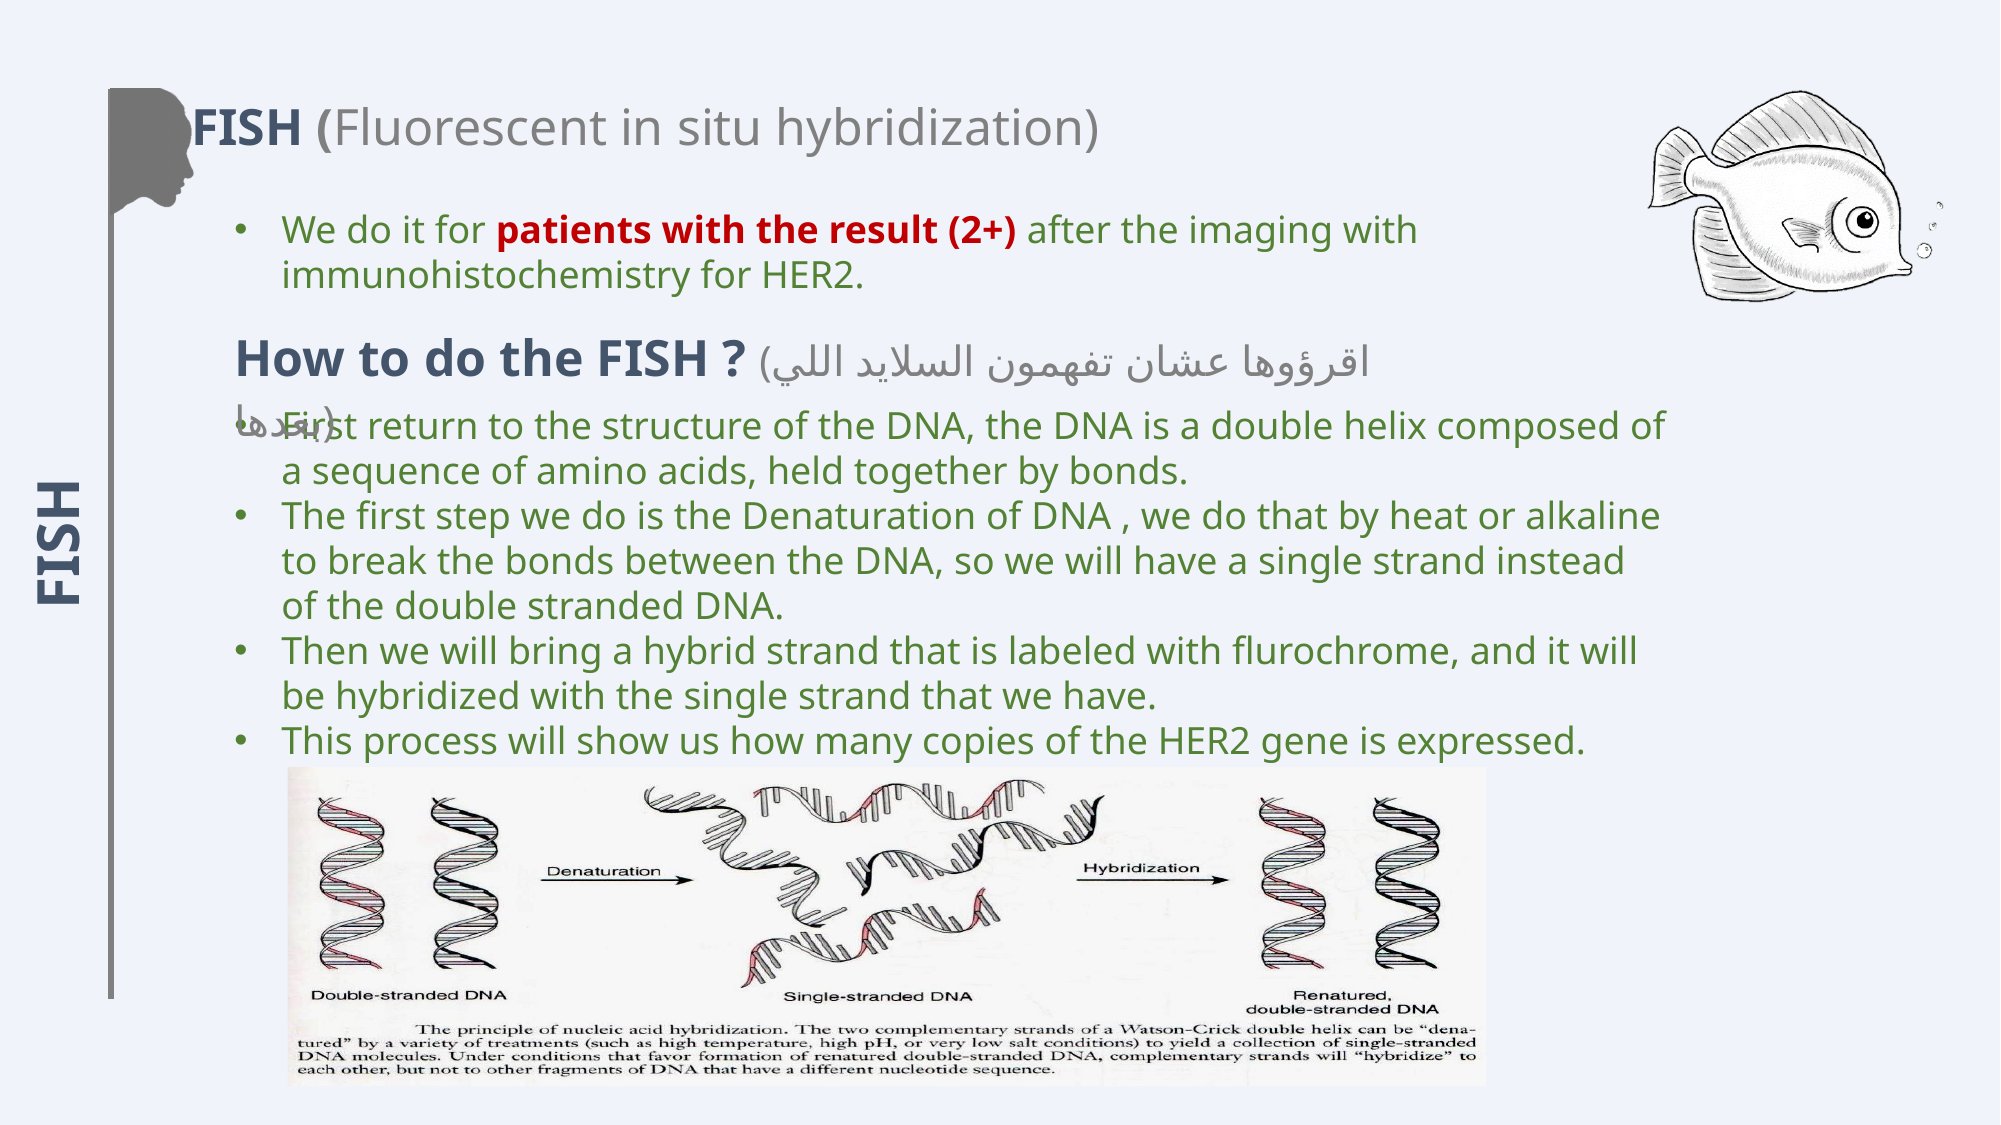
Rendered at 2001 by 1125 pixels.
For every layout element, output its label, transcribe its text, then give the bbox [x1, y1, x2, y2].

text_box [110, 88, 220, 1000]
text_box How to do the FISH ? (اقرؤوها عشان تفهمون السلايد اللي بعدها) [220, 318, 1434, 454]
text_box [287, 767, 1486, 1086]
text_box First return to the structure of the DNA, the DNA is a double helix composed of a sequence of amino acids, held together by bonds. The first step we do is the Denaturation of DNA , we do that by heat or alkaline to break the bonds between the DNA, so we will have a single strand instead of the double stranded DNA. Then we will bring a hybrid strand that is labeled with flurochrome, and it will be hybridized with the single strand that we have. This process will show us how many copies of the HER2 gene is expressed. [220, 394, 1683, 860]
picture [1647, 88, 1945, 305]
text_box FISH (Fluorescent in situ hybridization) [220, 88, 1115, 164]
text_box We do it for patients with the result (2+) after the imaging with immunohistochemistry for HER2. [220, 198, 1486, 304]
text_box FISH [13, 177, 99, 911]
